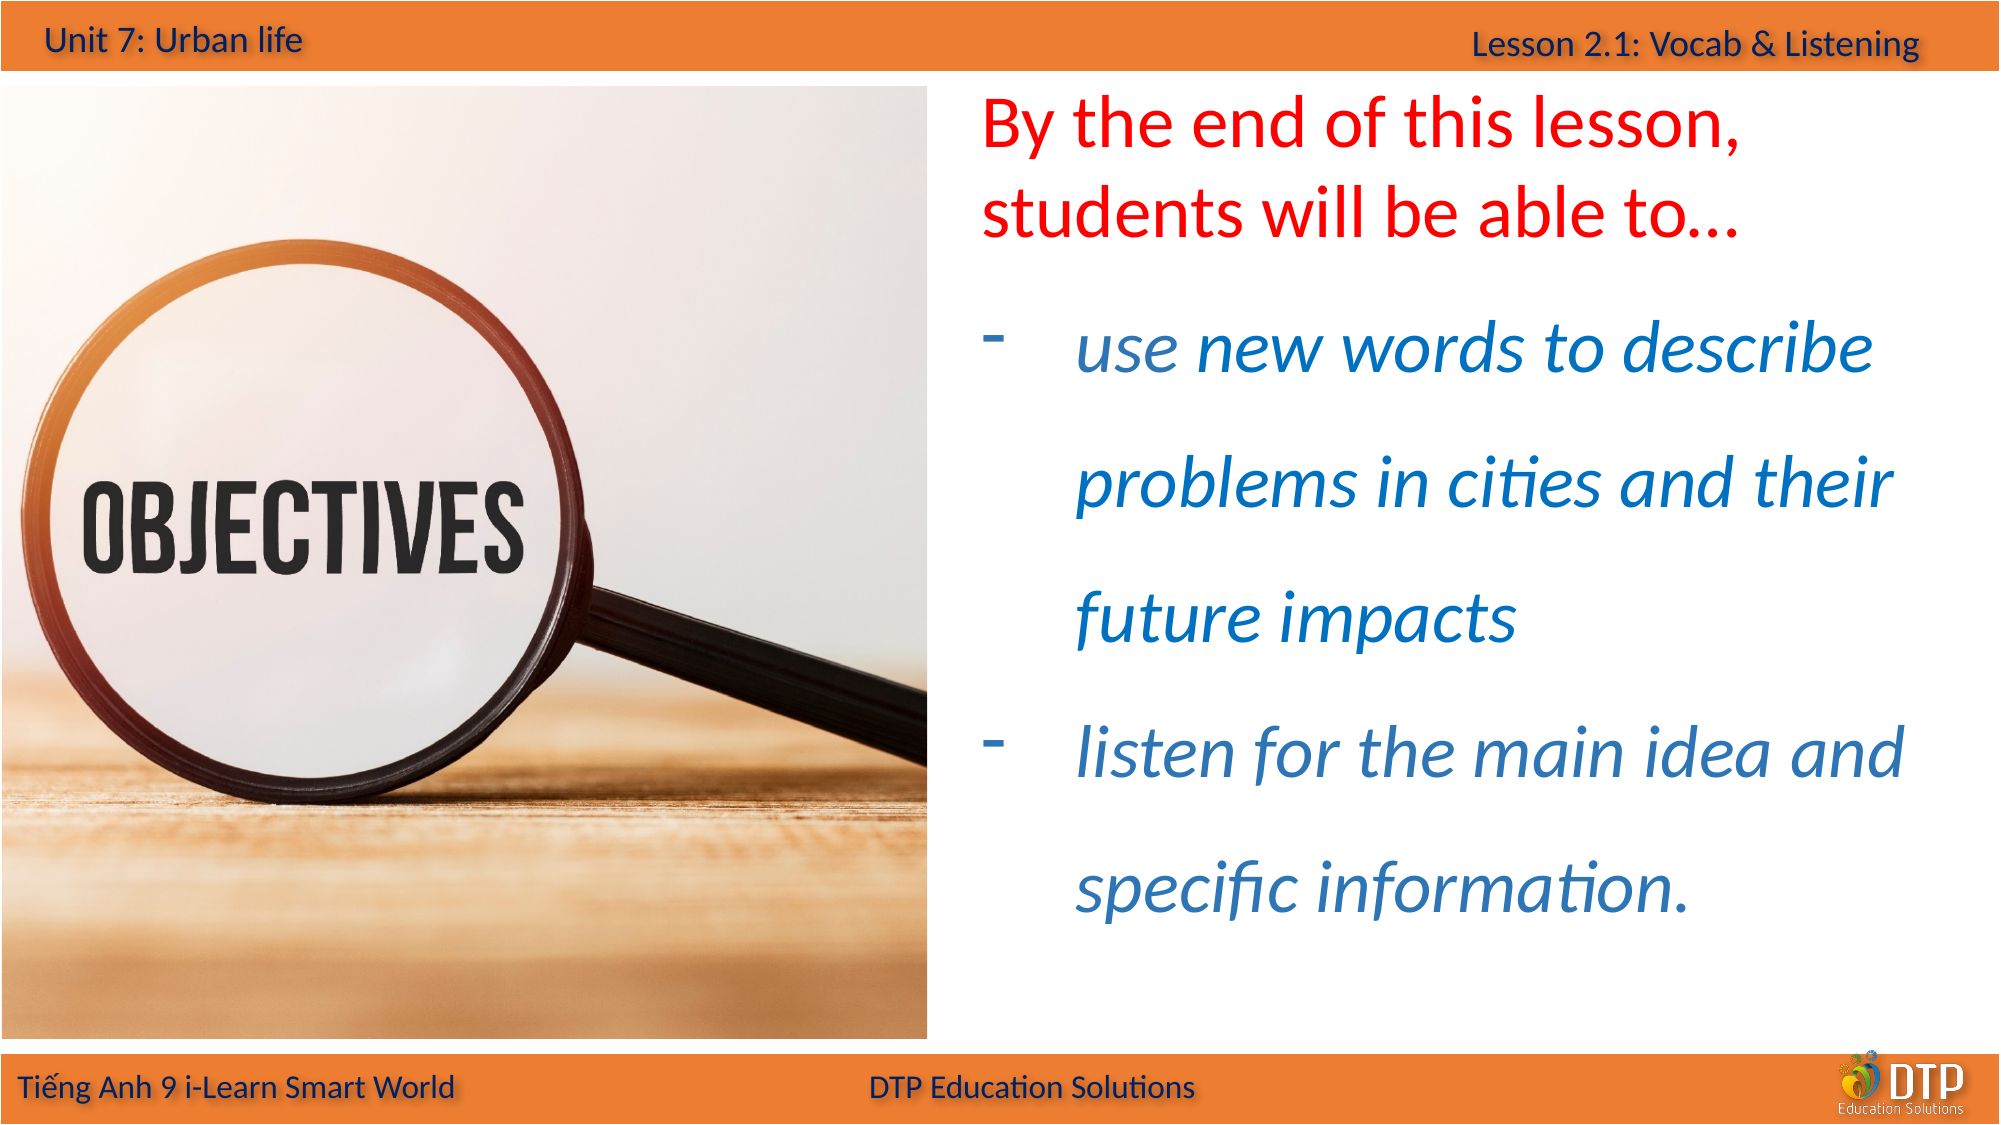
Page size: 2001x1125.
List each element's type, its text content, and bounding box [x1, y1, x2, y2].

picture [1839, 1050, 1963, 1114]
picture [1, 86, 928, 1039]
text_box By the end of this lesson, students will be able to… use new words to describe problems in cities and their future impacts listen for the main idea and specific information. [967, 64, 1949, 980]
